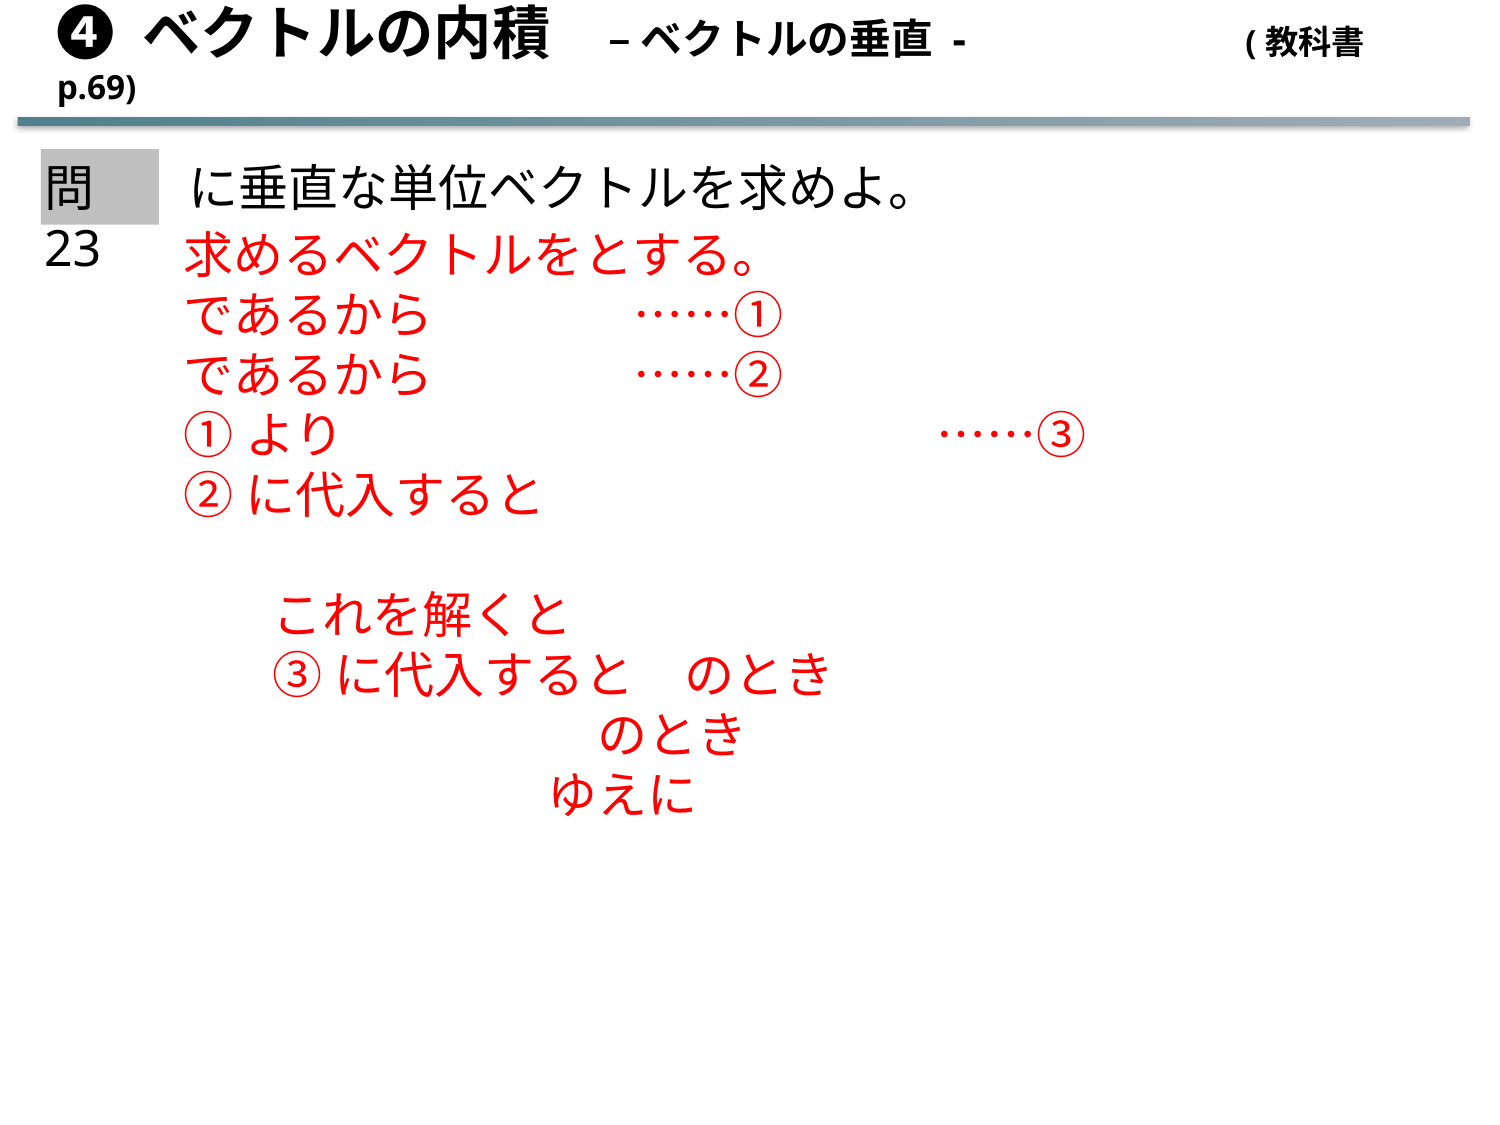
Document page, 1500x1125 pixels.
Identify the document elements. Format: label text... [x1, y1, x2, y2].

text_box ➍ ベクトルの内積 – ベクトルの垂直 - (教科書 p.69) [42, 13, 1436, 114]
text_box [29, 148, 171, 225]
